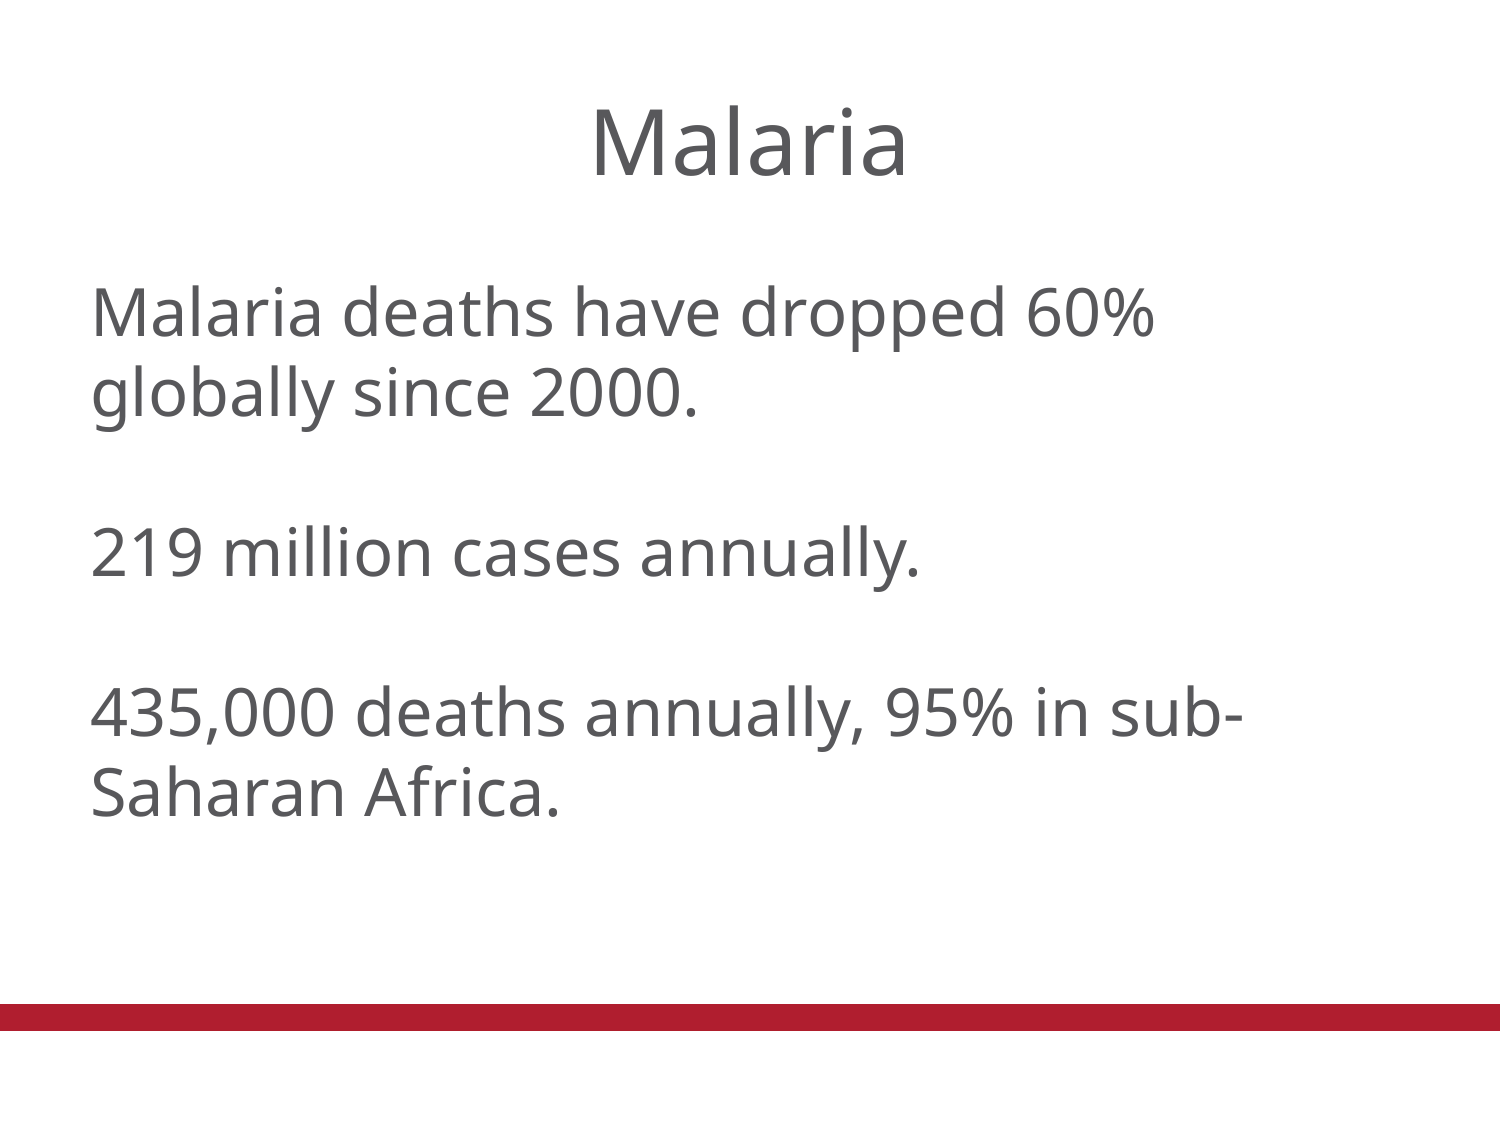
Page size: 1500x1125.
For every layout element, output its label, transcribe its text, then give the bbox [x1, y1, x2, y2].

list Malaria deaths have dropped 60% globally since 2000. 219 million cases annually. 435,000 deaths annually, 95% in sub-Saharan Africa. [75, 262, 1425, 1005]
picture [0, 1004, 1500, 1031]
title Malaria [75, 45, 1425, 233]
